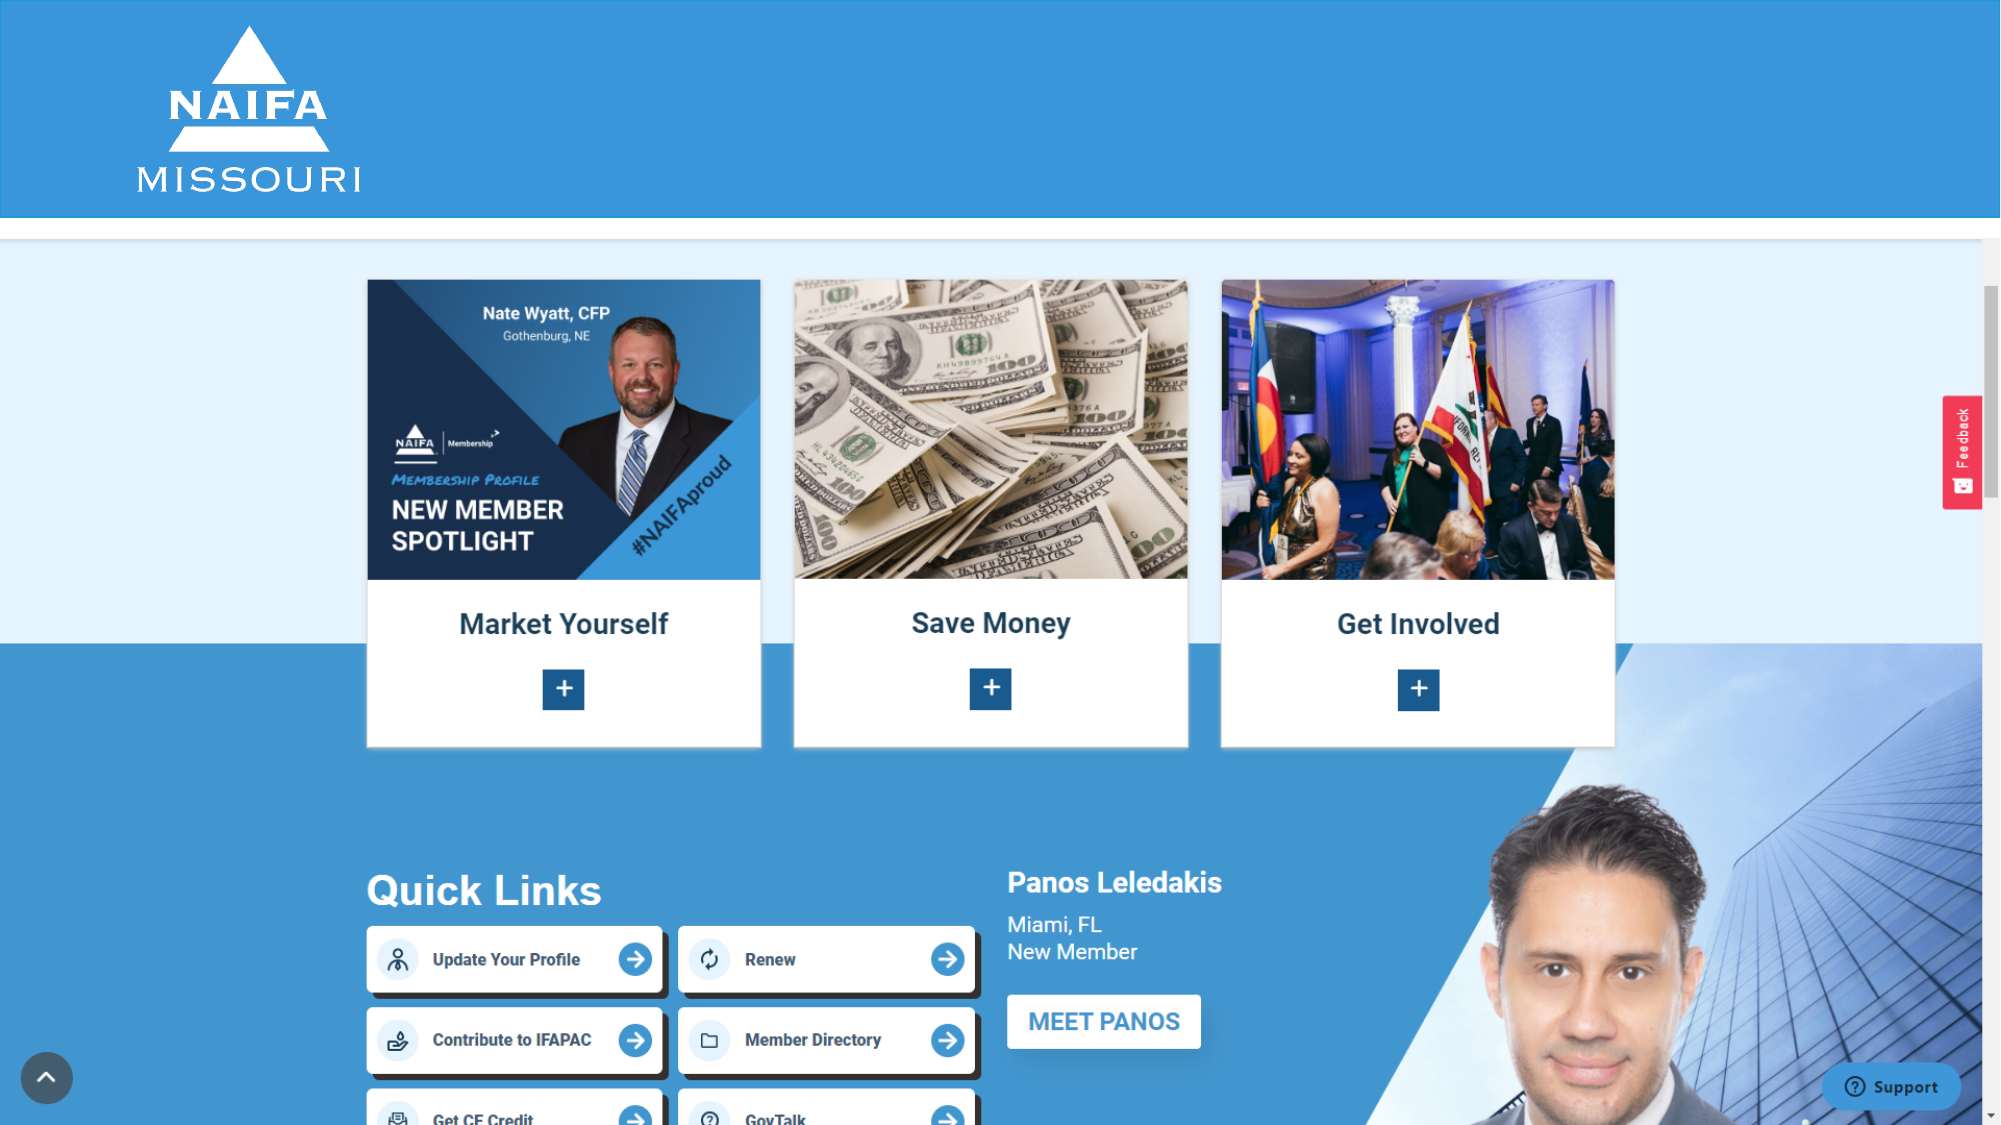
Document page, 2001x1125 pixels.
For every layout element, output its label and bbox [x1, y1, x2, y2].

picture [0, 238, 2000, 1125]
picture [137, 25, 360, 192]
